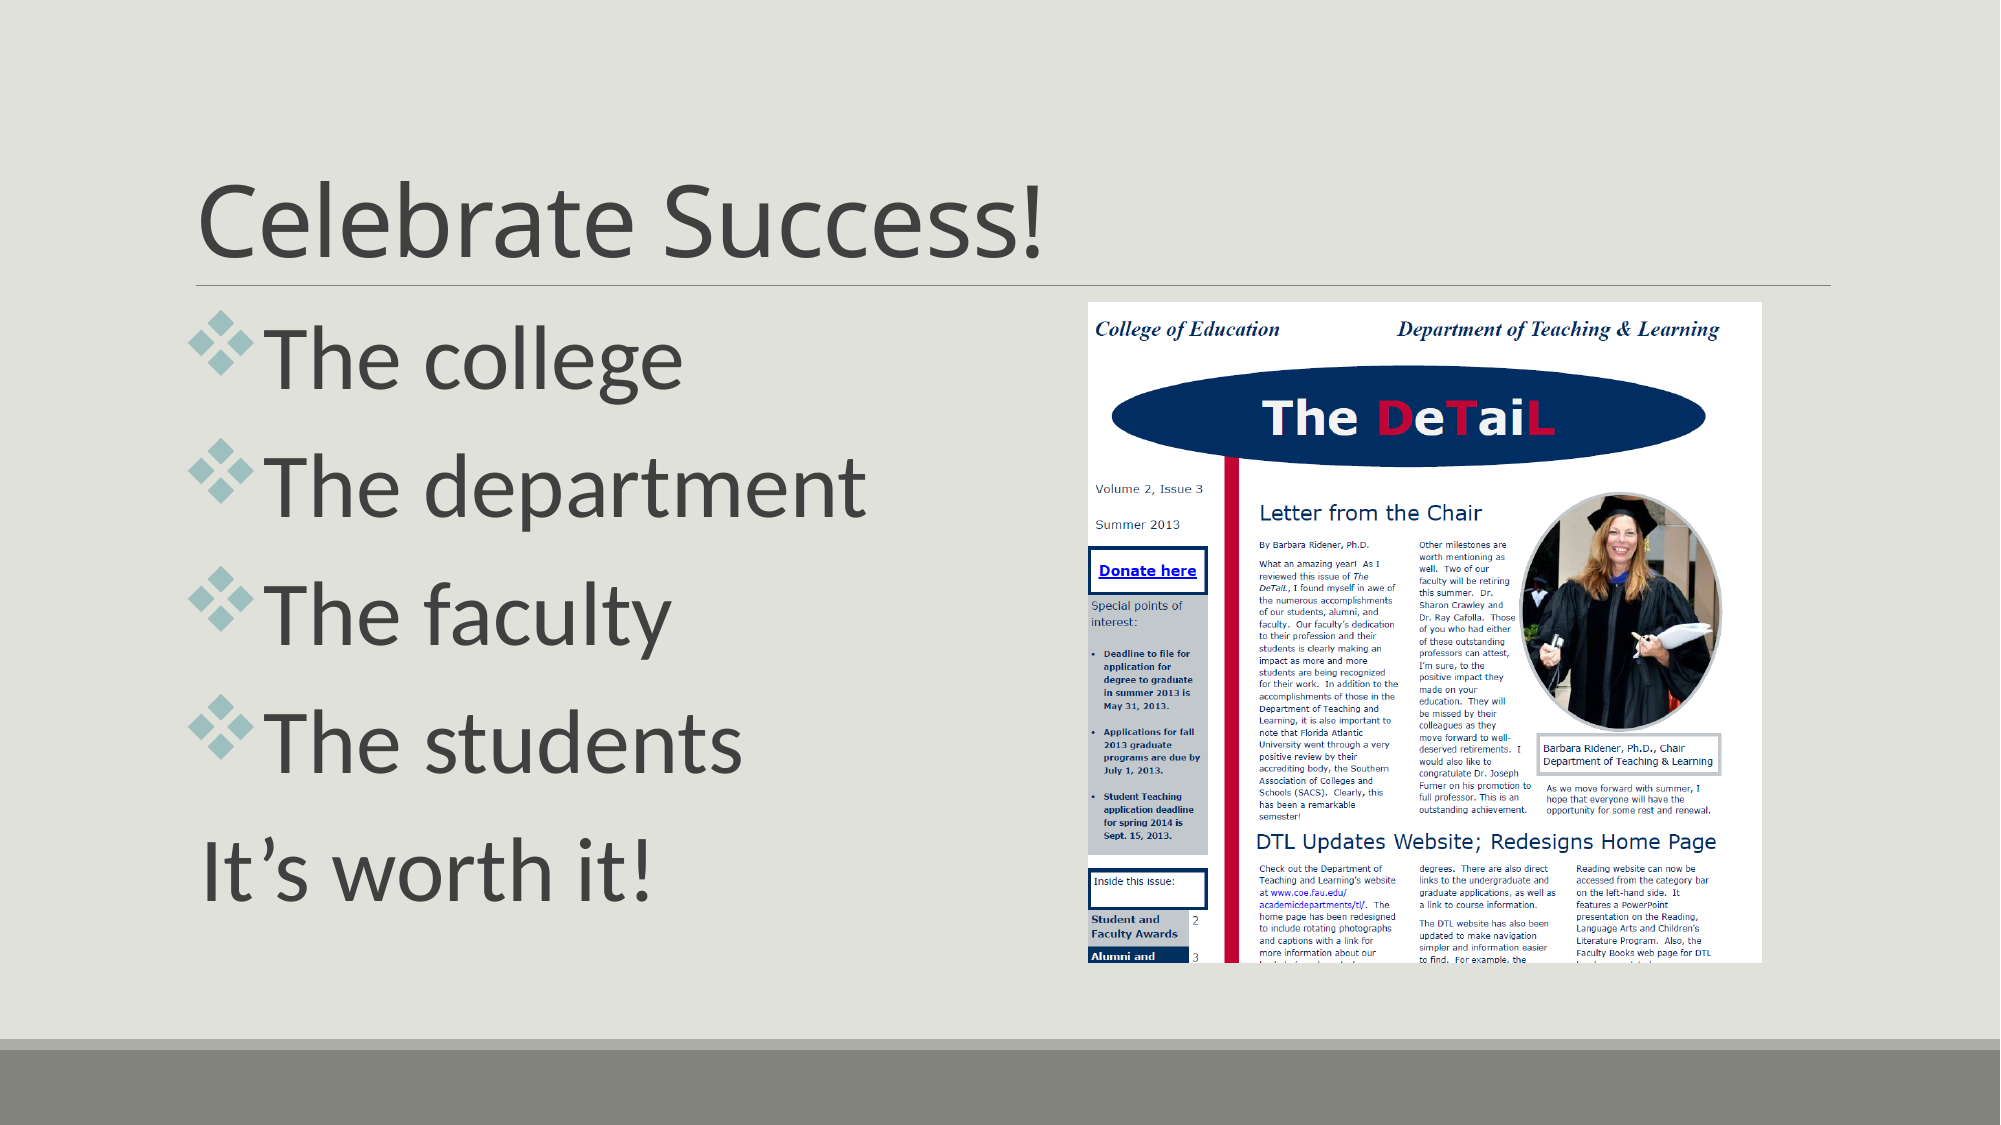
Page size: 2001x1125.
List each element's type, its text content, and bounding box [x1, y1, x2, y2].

title Celebrate Success! [180, 47, 1830, 285]
list The college The department The faculty The students It’s worth it! [180, 302, 990, 963]
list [1087, 302, 1763, 964]
